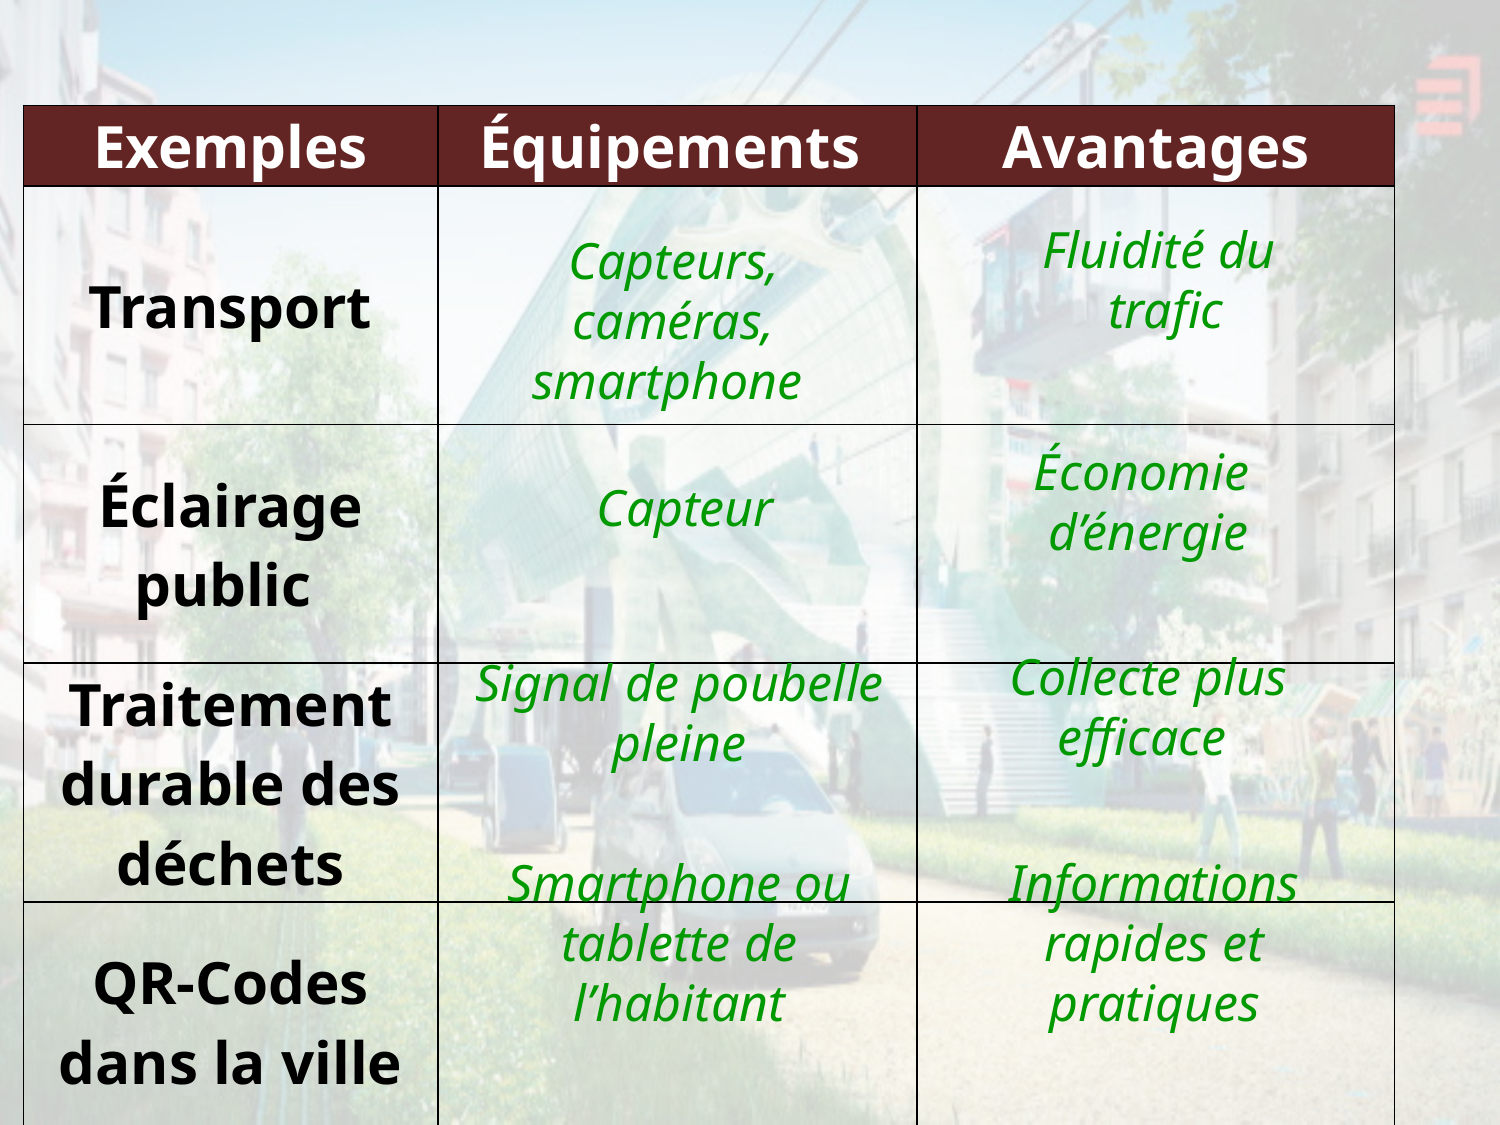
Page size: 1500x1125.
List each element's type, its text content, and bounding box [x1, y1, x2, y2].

text_box Informations rapides et pratiques [925, 843, 1383, 1039]
table_cell QR-Codes dans la ville [24, 903, 437, 1125]
table_cell Éclairage public [24, 425, 437, 662]
table_cell [439, 903, 916, 1125]
text_box Smartphone ou tablette de l’habitant [457, 843, 903, 1039]
table_cell [439, 664, 916, 901]
table_header Exemples [24, 106, 437, 185]
table_cell [439, 187, 916, 424]
table_header Avantages [918, 106, 1394, 185]
table_cell [918, 187, 1394, 424]
text_box Capteurs, caméras, smartphone [456, 222, 891, 418]
table_cell [439, 425, 916, 662]
table_cell [918, 903, 1394, 1125]
text_box Collecte plus efficace [925, 638, 1372, 774]
table_header Équipements [439, 106, 916, 185]
table_cell [918, 664, 1394, 901]
text_box Signal de poubelle pleine [457, 644, 903, 780]
text_box Économie d’énergie [937, 433, 1360, 569]
text_box Capteur [457, 468, 914, 544]
text_box Fluidité du trafic [1007, 210, 1325, 346]
table_cell [918, 425, 1394, 662]
table_cell Traitement durable des déchets [24, 664, 437, 901]
table_cell Transport [24, 187, 437, 424]
